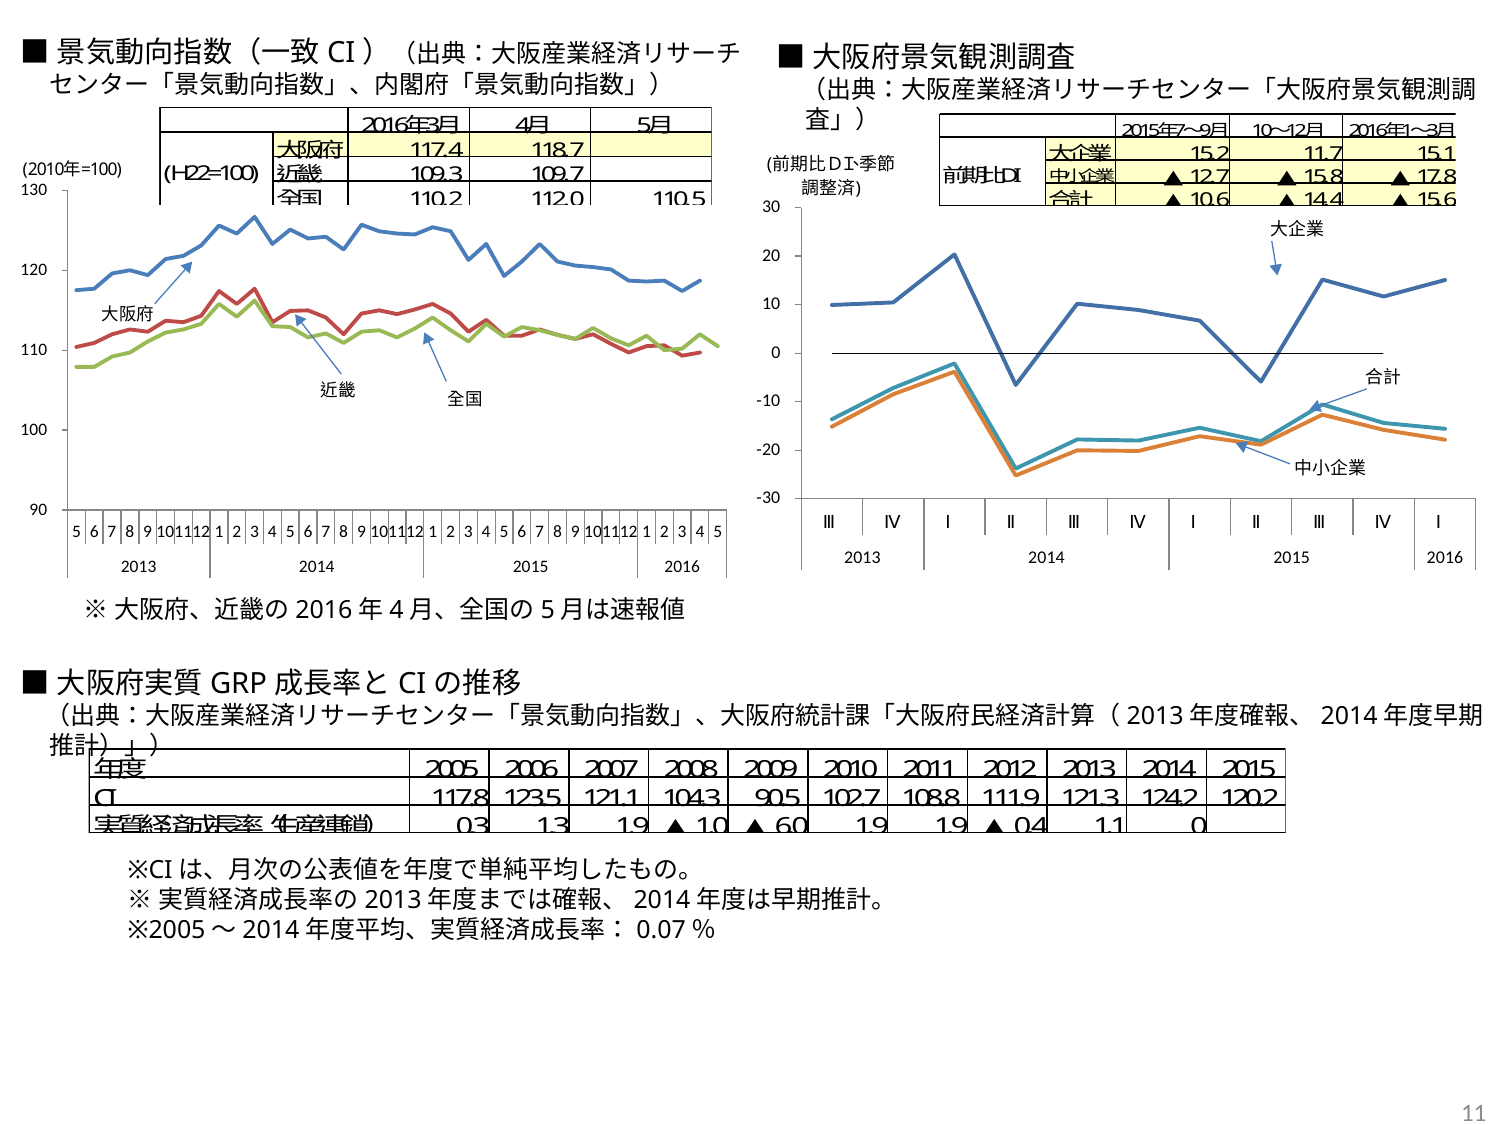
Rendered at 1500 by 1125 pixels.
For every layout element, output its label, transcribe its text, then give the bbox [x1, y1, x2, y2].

slide_number 11 [1151, 1081, 1500, 1125]
picture [17, 106, 733, 579]
text_box ※大阪府、近畿の2016年4月、全国の5月は速報値 [68, 587, 701, 631]
text_box ■大阪府実質GRP成長率とCIの推移 （出典：大阪産業経済リサーチセンター「景気動向指数」、大阪府統計課「大阪府民経済計算（2013年度確報、2014年度早期推計）」） [5, 656, 1500, 767]
picture [88, 747, 1288, 835]
picture [749, 113, 1483, 584]
text_box ■景気動向指数（一致CI）（出典：大阪産業経済リサーチセンター「景気動向指数」、内閣府「景気動向指数」） [5, 25, 759, 106]
text_box ※CIは、月次の公表値を年度で単純平均したもの。 ※実質経済成長率の2013年度までは確報、2014年度は早期推計。 ※2005～2014年度平均、実質経済成長率：0.07％ [112, 846, 1225, 951]
text_box ■大阪府景気観測調査 （出典：大阪産業経済リサーチセンター「大阪府景気観測調査」） [761, 30, 1500, 141]
